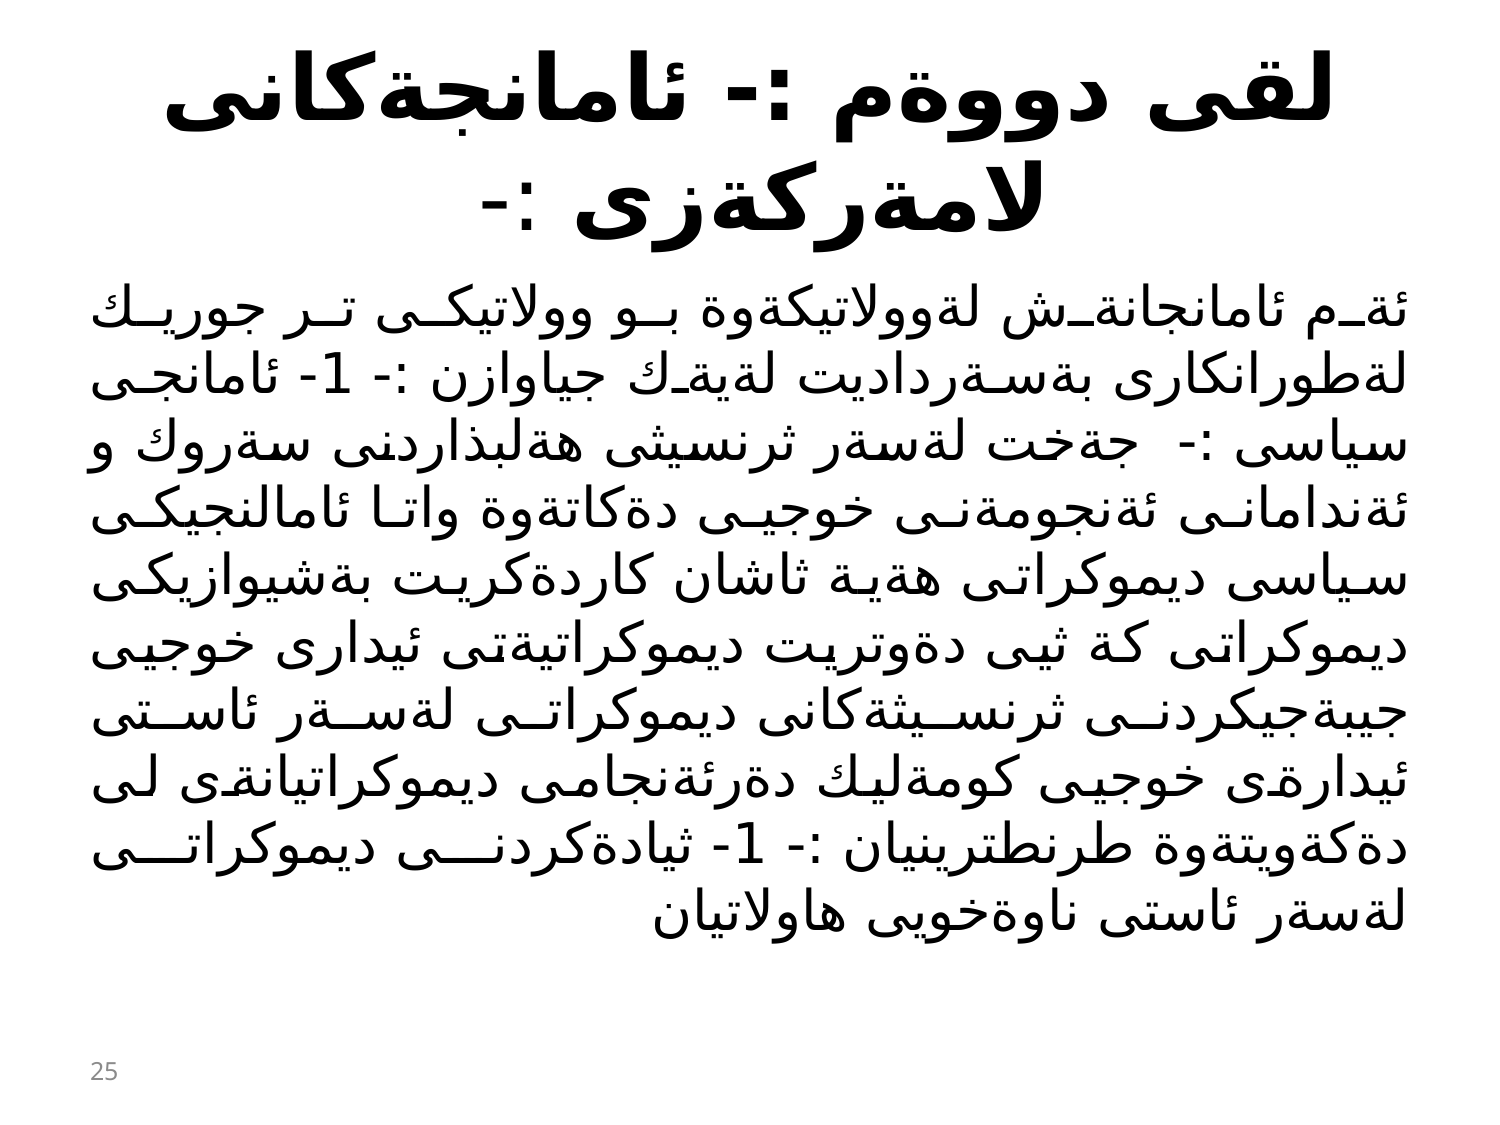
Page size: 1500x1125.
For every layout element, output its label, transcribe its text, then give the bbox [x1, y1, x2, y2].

list ئةم ئامانجانةش لةوولاتيكةوة بو وولاتيكى تر جوريك لةطورانكارى بةسةرداديت لةيةك جياوازن :- 1- ئامانجى سياسى :- جةخت لةسةر ثرنسيثى هةلبذاردنى سةروك و ئةندامانى ئةنجومةنى خوجيى دةكاتةوة واتا ئامالنجيكى سياسى ديموكراتى هةية ثاشان كاردةكريت بةشيوازيكى ديموكراتى كة ثيى دةوتريت ديموكراتيةتى ئيدارى خوجيى جيبةجيكردنى ثرنسيثةكانى ديموكراتى لةسةر ئاستى ئيدارةى خوجيى كومةليك دةرئةنجامى ديموكراتيانةى لى دةكةويتةوة طرنطترينيان :- 1- ثيادةكردنى ديموكراتى لةسةر ئاستى ناوةخويى هاولاتيان [75, 262, 1425, 1005]
title لقى دووةم :- ئامانجةكانى لامةركةزى :- [75, 45, 1425, 233]
slide_number 25 [75, 1042, 425, 1103]
